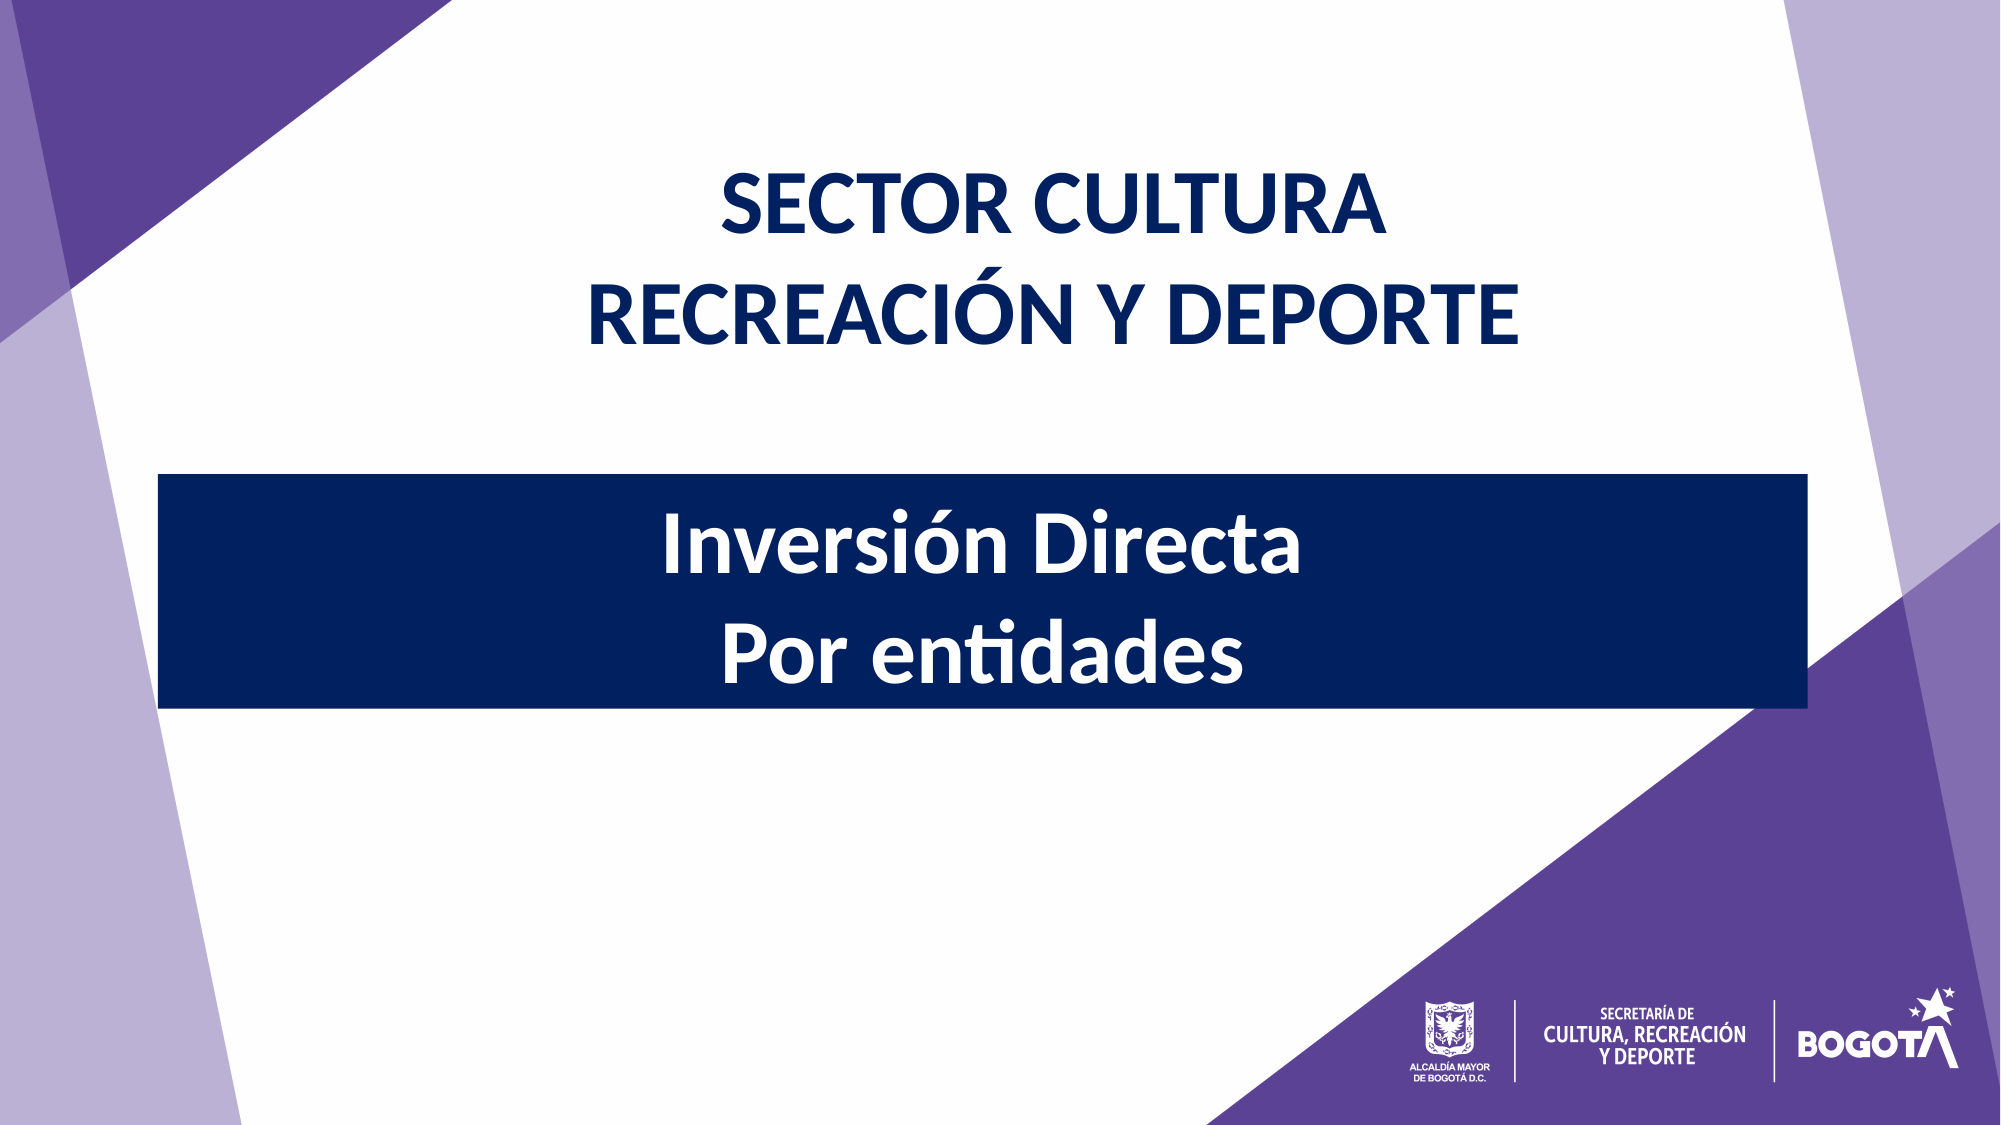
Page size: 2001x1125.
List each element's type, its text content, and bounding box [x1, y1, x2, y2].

text_box SECTOR CULTURA RECREACIÓN Y DEPORTE [482, 134, 1627, 370]
text_box Inversión Directa Por entidades [157, 474, 1808, 709]
picture [0, 0, 2001, 1125]
